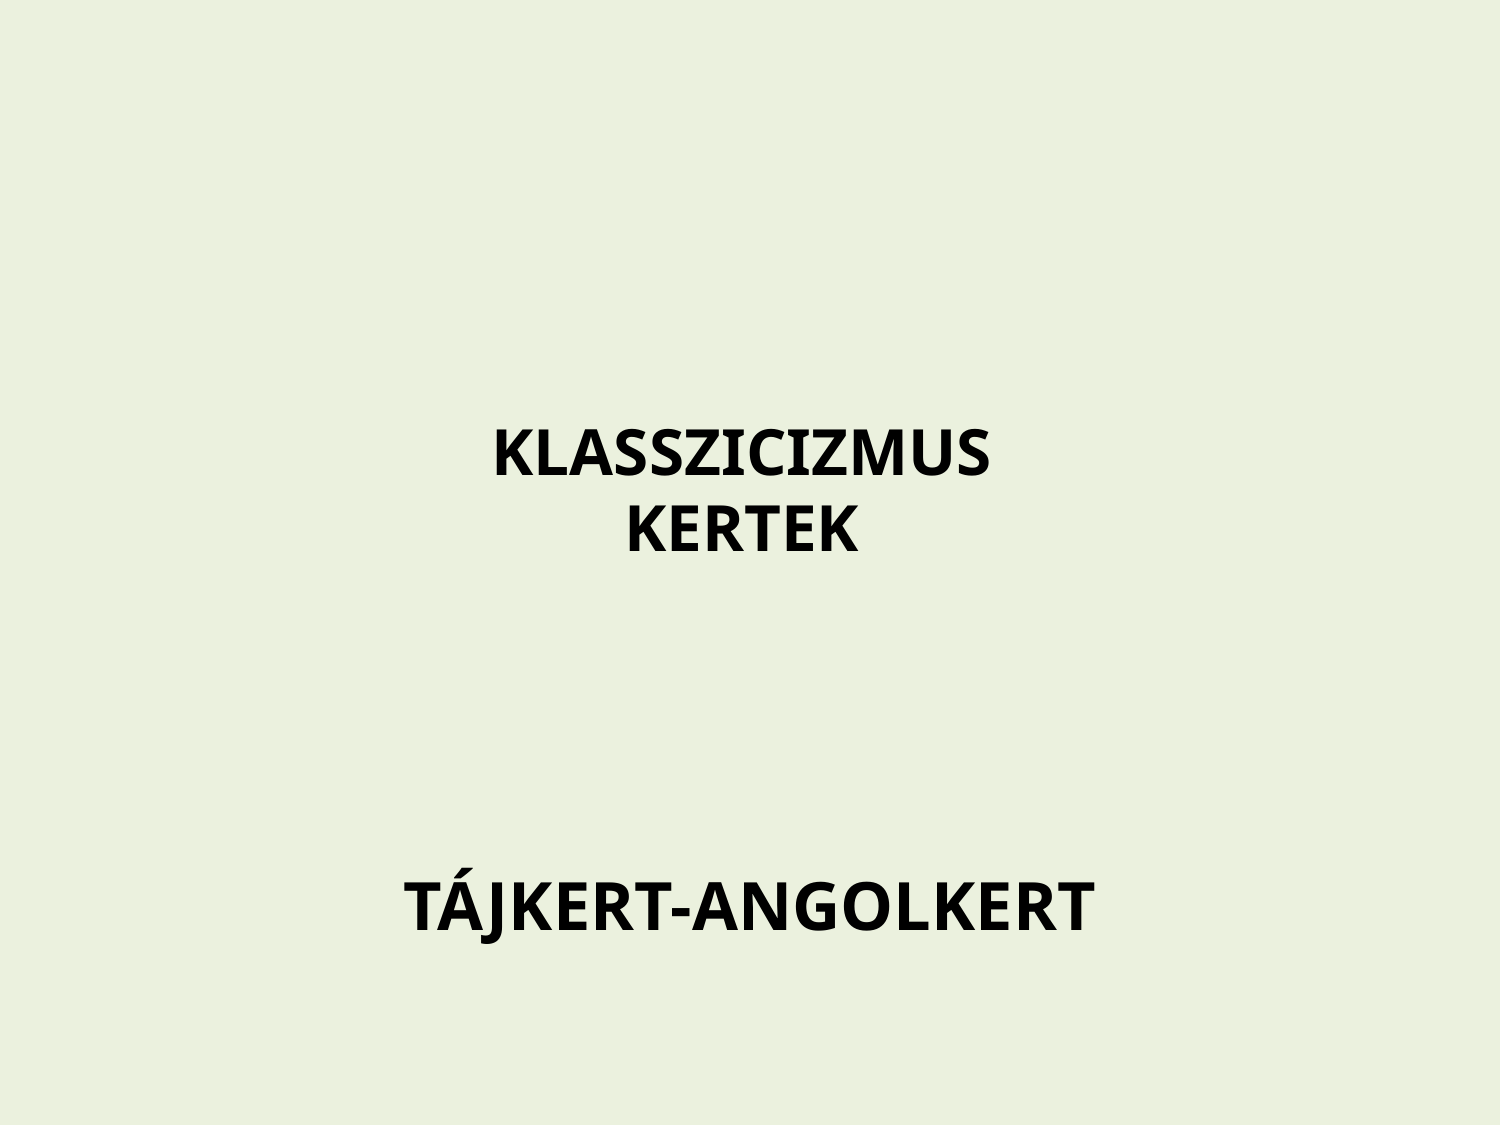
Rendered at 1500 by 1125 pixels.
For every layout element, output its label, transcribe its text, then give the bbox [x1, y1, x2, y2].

title KLASSZICIZMUS KERTEK [106, 326, 1394, 650]
subtitle TÁJKERT-ANGOLKERT [225, 763, 1275, 1051]
